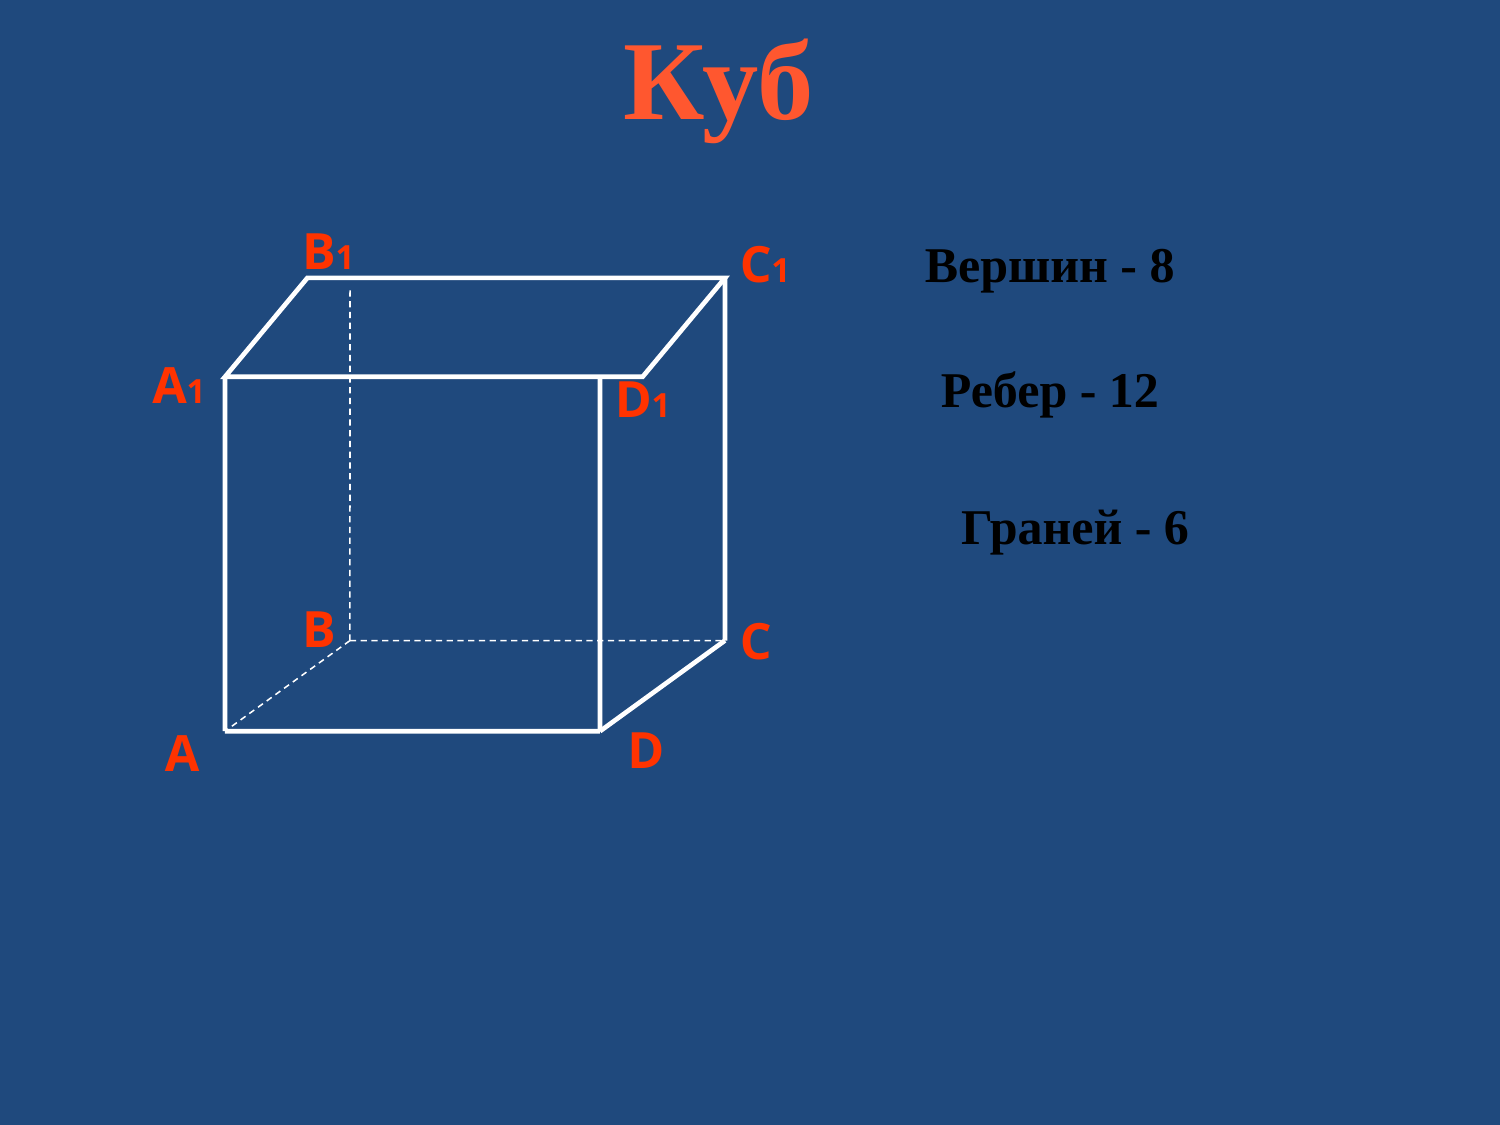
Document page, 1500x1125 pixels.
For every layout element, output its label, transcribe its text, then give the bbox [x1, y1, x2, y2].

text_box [137, 212, 826, 790]
text_box Куб [237, 0, 1200, 150]
text_box Ребер - 12 [899, 349, 1200, 425]
text_box Граней - 6 [862, 487, 1213, 563]
text_box Вершин - 8 [899, 224, 1200, 300]
